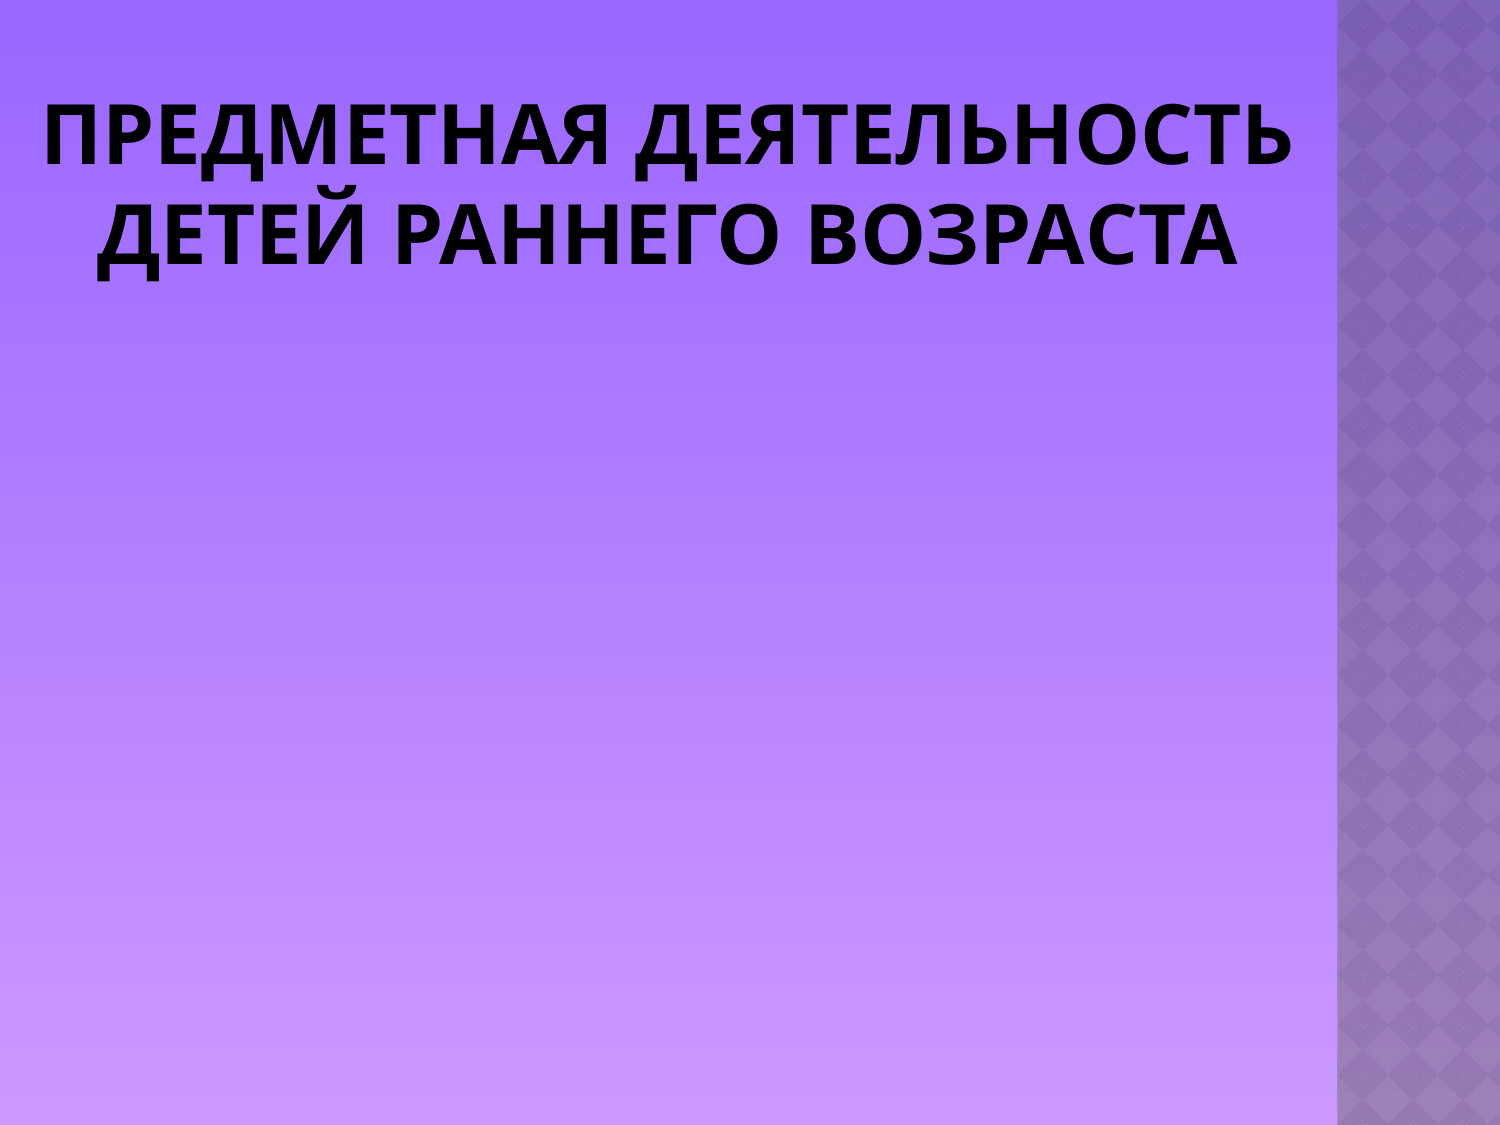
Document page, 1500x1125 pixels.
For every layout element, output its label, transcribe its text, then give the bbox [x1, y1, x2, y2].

title Предметная деятельность детей раннего возраста [0, 52, 1336, 282]
